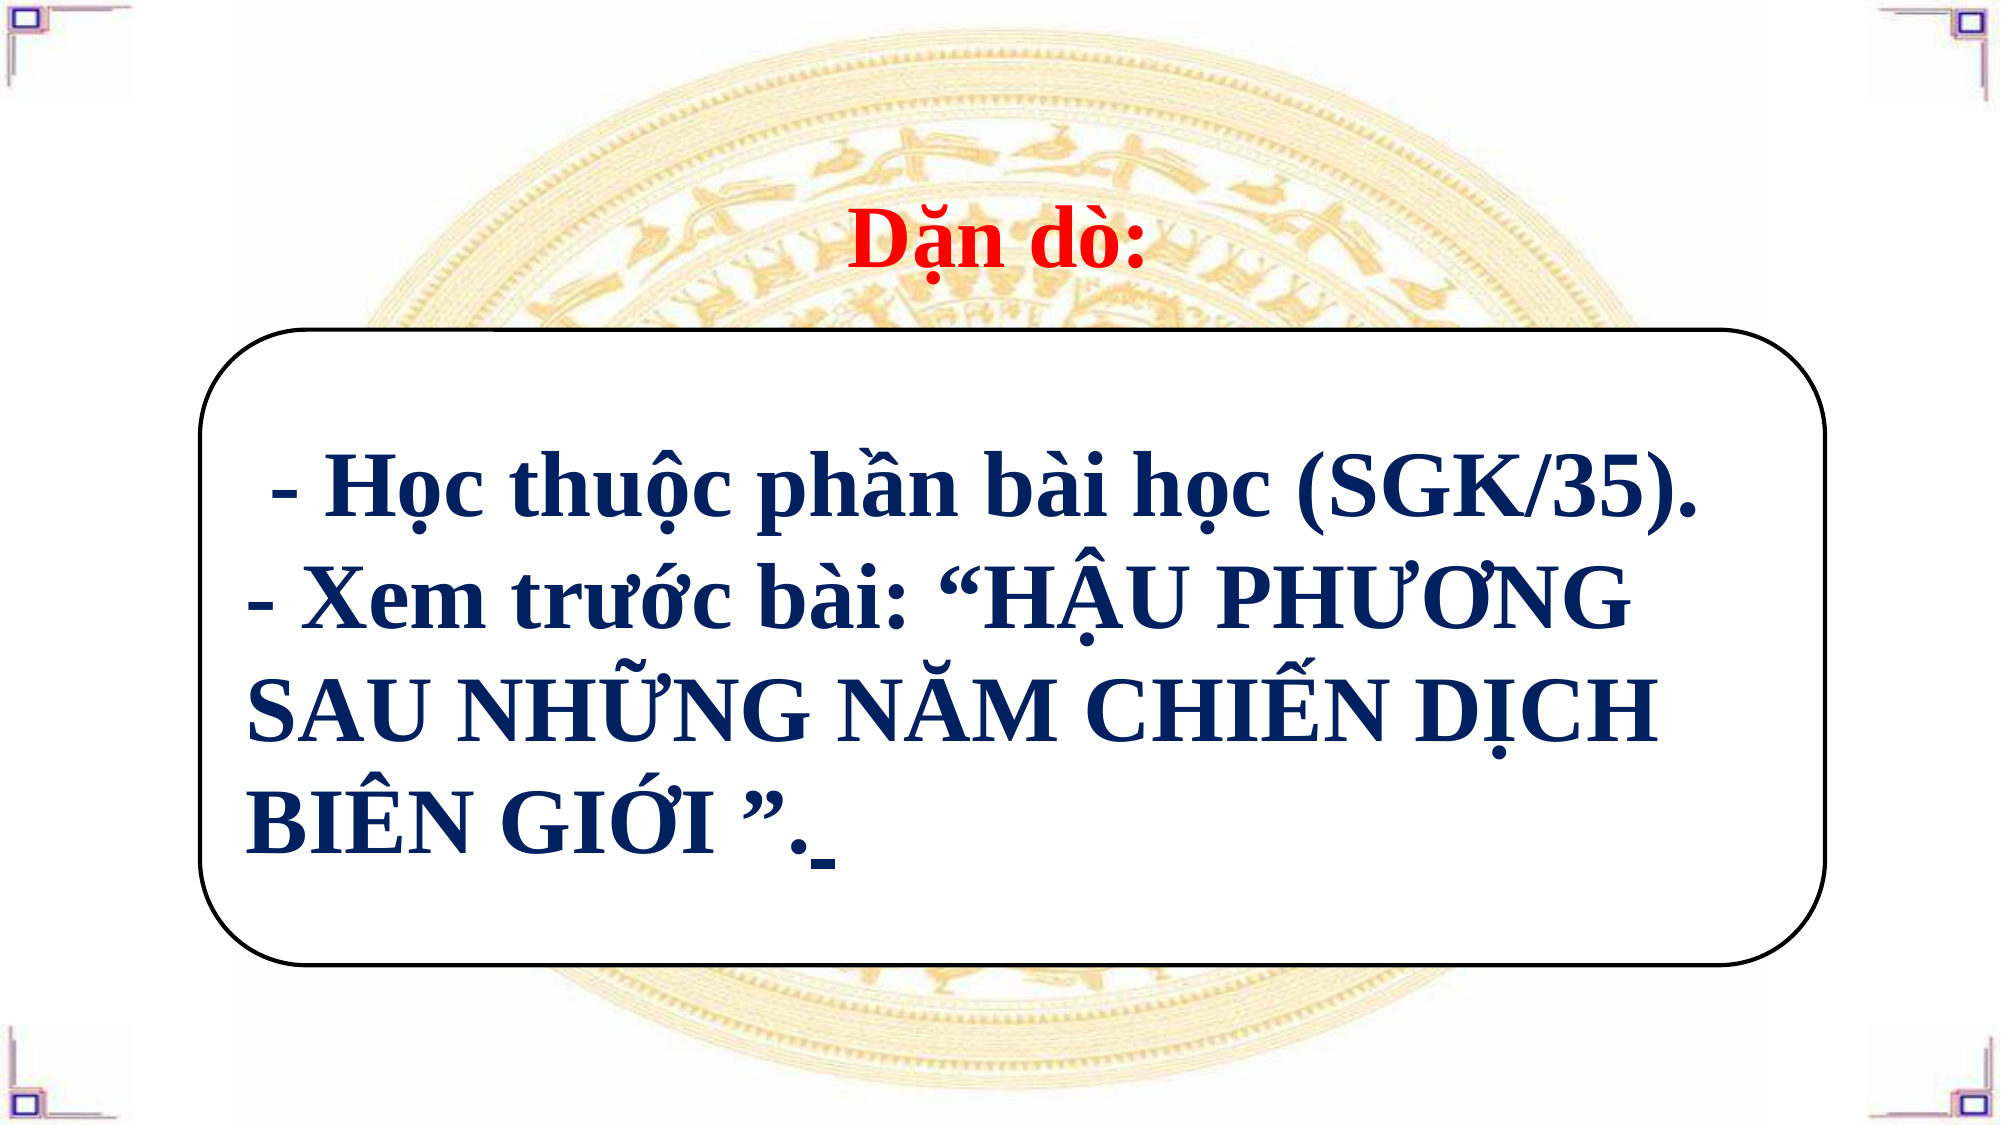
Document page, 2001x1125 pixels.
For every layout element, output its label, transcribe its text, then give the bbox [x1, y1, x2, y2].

text_box - Học thuộc phần bài học (SGK/35). - Xem trước bài: “HẬU PHƯƠNG SAU NHỮNG NĂM CHIẾN DỊCH BIÊN GIỚI ”. [199, 329, 1826, 966]
text_box Dặn dò: [0, 171, 2000, 293]
picture [0, 0, 2001, 1125]
